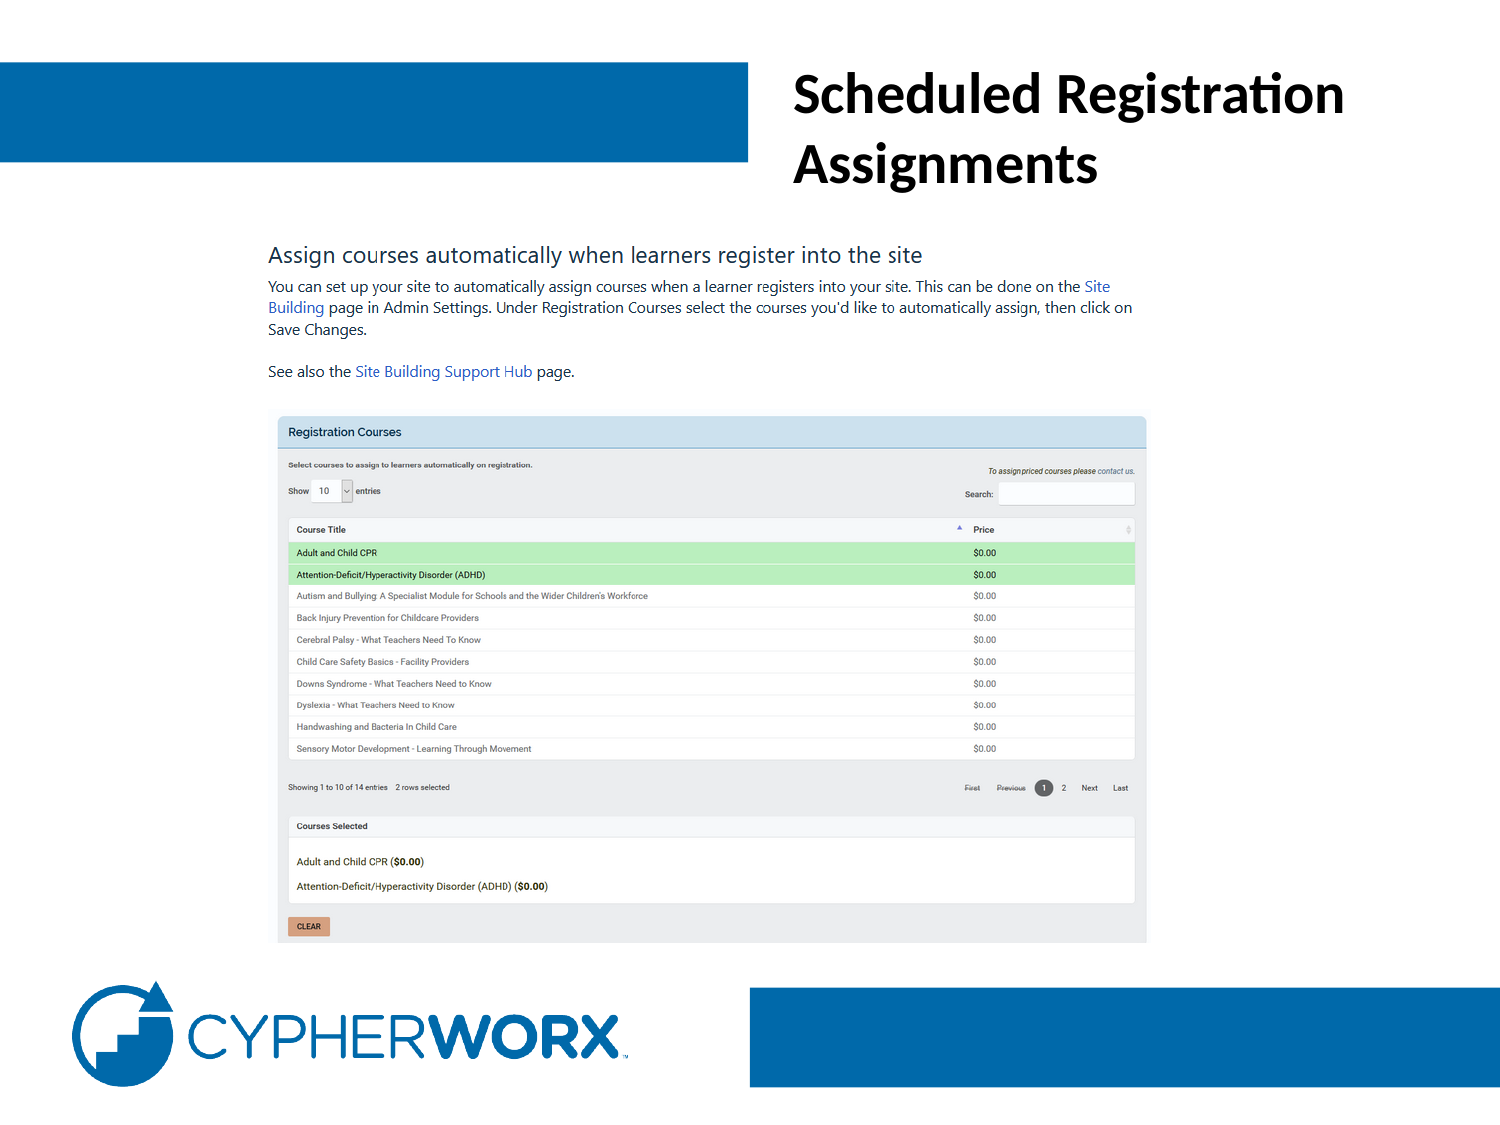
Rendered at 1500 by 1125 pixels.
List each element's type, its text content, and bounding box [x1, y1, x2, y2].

picture [72, 980, 628, 1087]
picture [246, 225, 1151, 944]
text_box Scheduled Registration Assignments [778, 47, 1429, 203]
